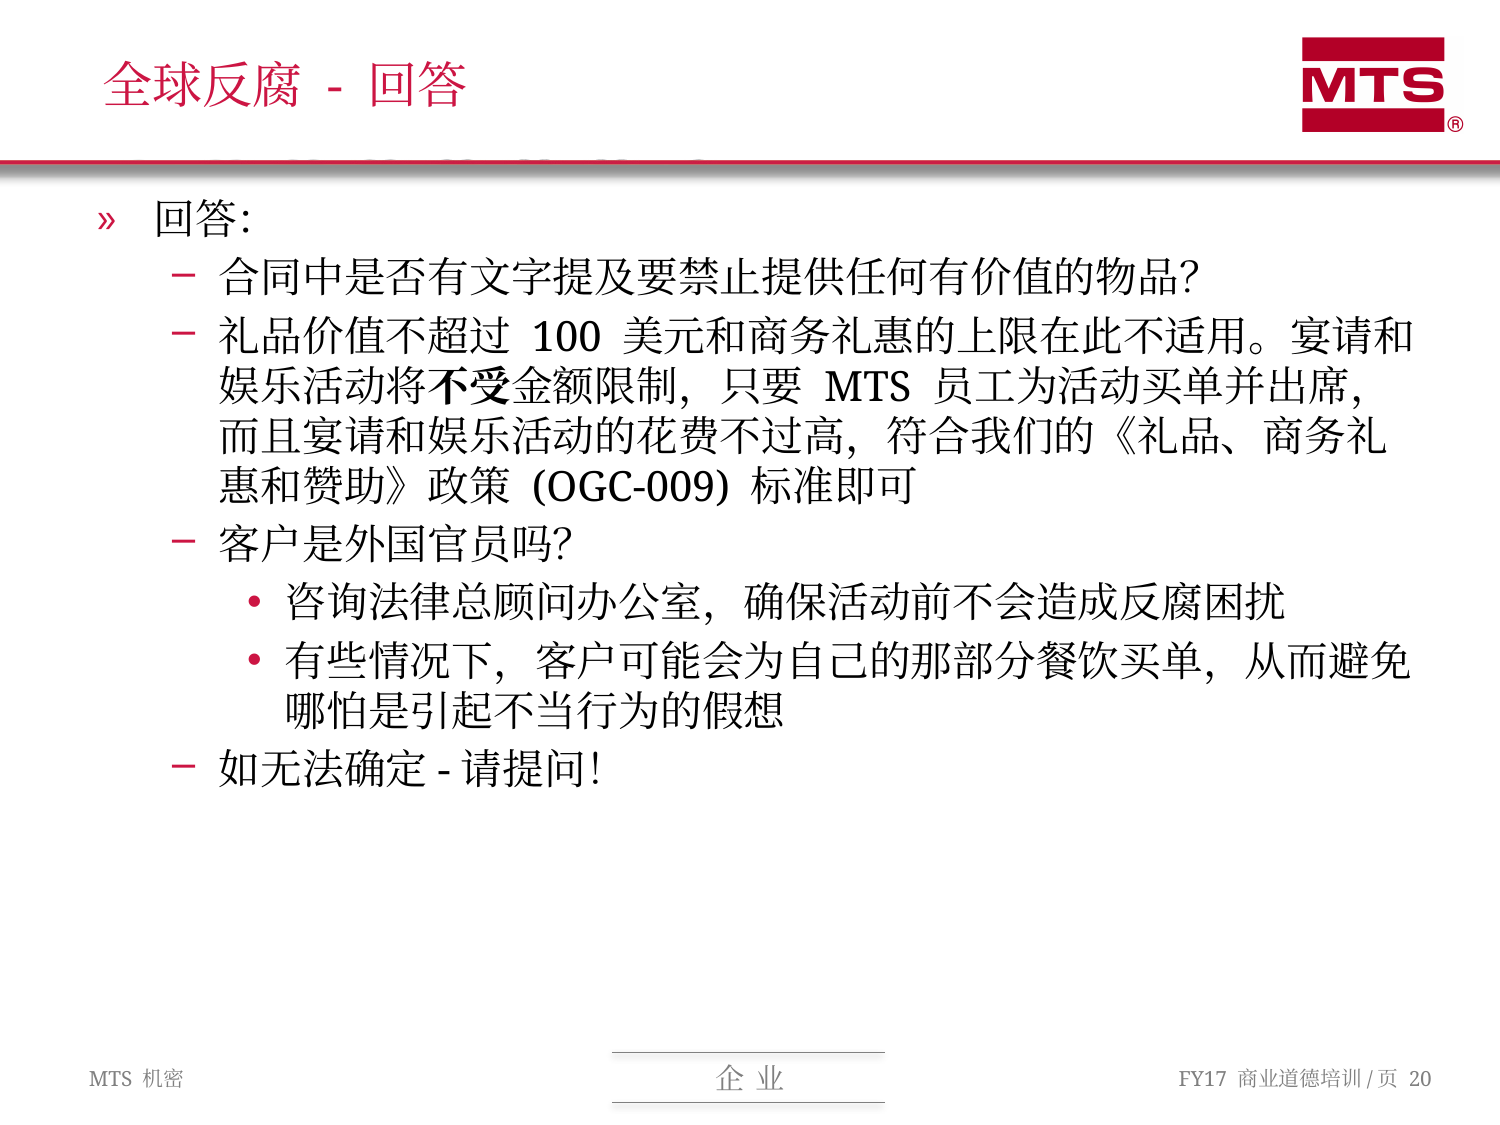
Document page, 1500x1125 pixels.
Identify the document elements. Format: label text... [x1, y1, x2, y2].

list 回答： 合同中是否有文字提及要禁止提供任何有价值的物品？ 礼品价值不超过 100 美元和商务礼惠的上限在此不适用。宴请和娱乐活动将不受金额限制，只要 MTS 员工为活动买单并出席，而且宴请和娱乐活动的花费不过高，符合我们的《礼品、商务礼惠和赞助》政策 (OGC-009) 标准即可 客户是外国官员吗？ 咨询法律总顾问办公室，确保活动前不会造成反腐困扰 有些情况下，客户可能会为自己的那部分餐饮买单，从而避免哪怕是引起不当行为的假想 如无法确定-请提问！ [82, 185, 1438, 998]
title 全球反腐 - 回答 [87, 12, 1206, 155]
picture [0, 159, 1500, 188]
picture [1301, 36, 1464, 134]
